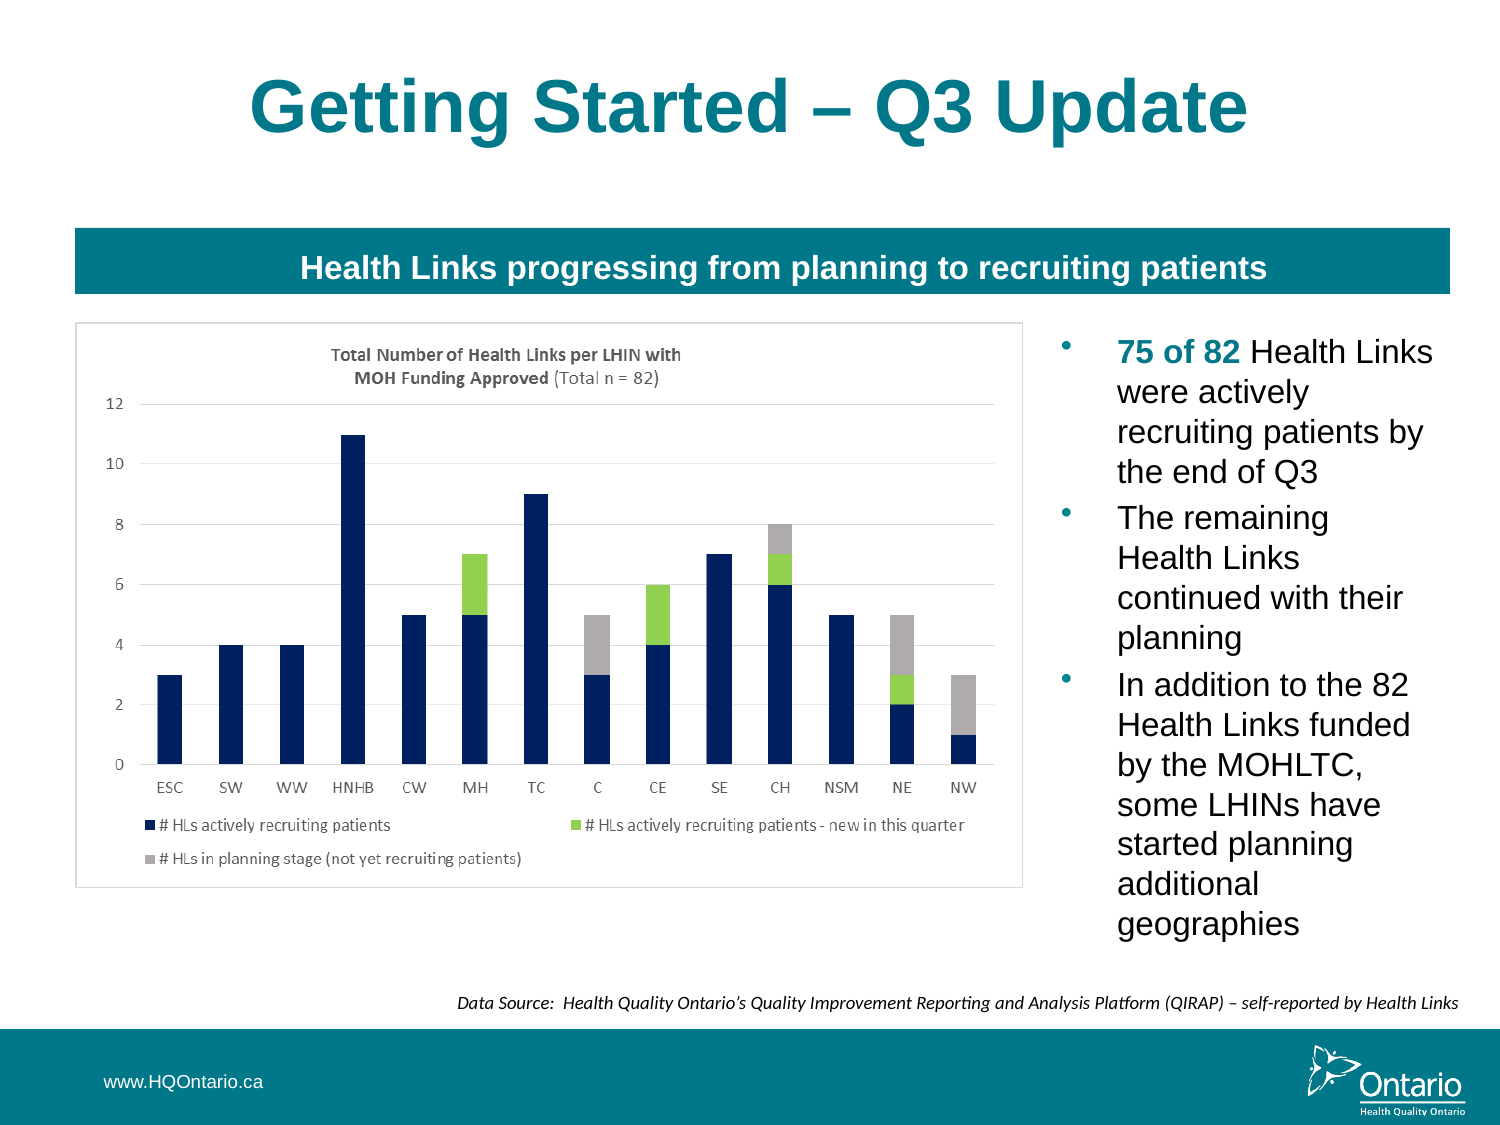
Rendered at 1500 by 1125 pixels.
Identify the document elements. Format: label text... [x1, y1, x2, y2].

list Health Links progressing from planning to recruiting patients [75, 227, 1450, 294]
text_box Data Source: Health Quality Ontario’s Quality Improvement Reporting and Analysis Platform (QIRAP) – self-reported by Health Links [442, 983, 1474, 1021]
list 75 of 82 Health Links were actively recruiting patients by the end of Q3 The remaining Health Links continued with their planning In addition to the 82 Health Links funded by the MOHLTC, some LHINs have started planning additional geographies [1001, 322, 1450, 965]
footer www.HQOntario.ca [88, 1062, 550, 1103]
title Getting Started – Q3 Update [75, 45, 1425, 161]
picture [74, 322, 1023, 888]
